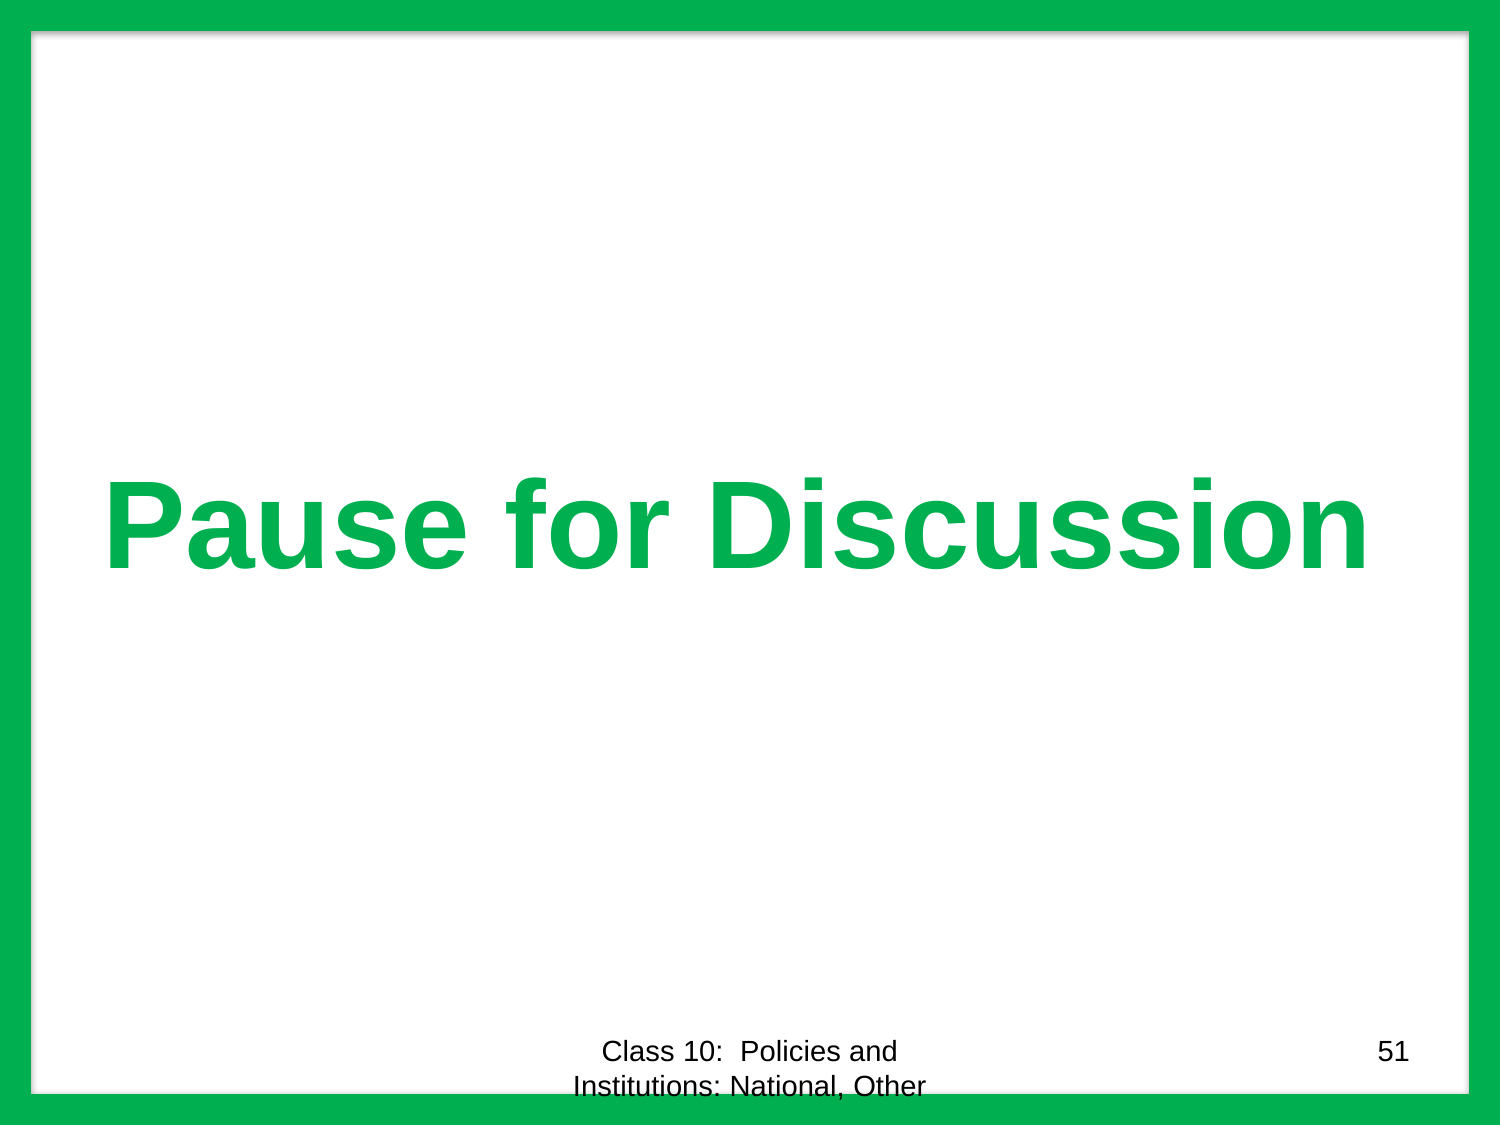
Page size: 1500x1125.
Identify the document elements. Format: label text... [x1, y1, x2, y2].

footer Class 10: Policies and Institutions: National, Other [512, 1024, 988, 1103]
text_box [0, 0, 1500, 1125]
slide_number 51 [1074, 1024, 1426, 1103]
